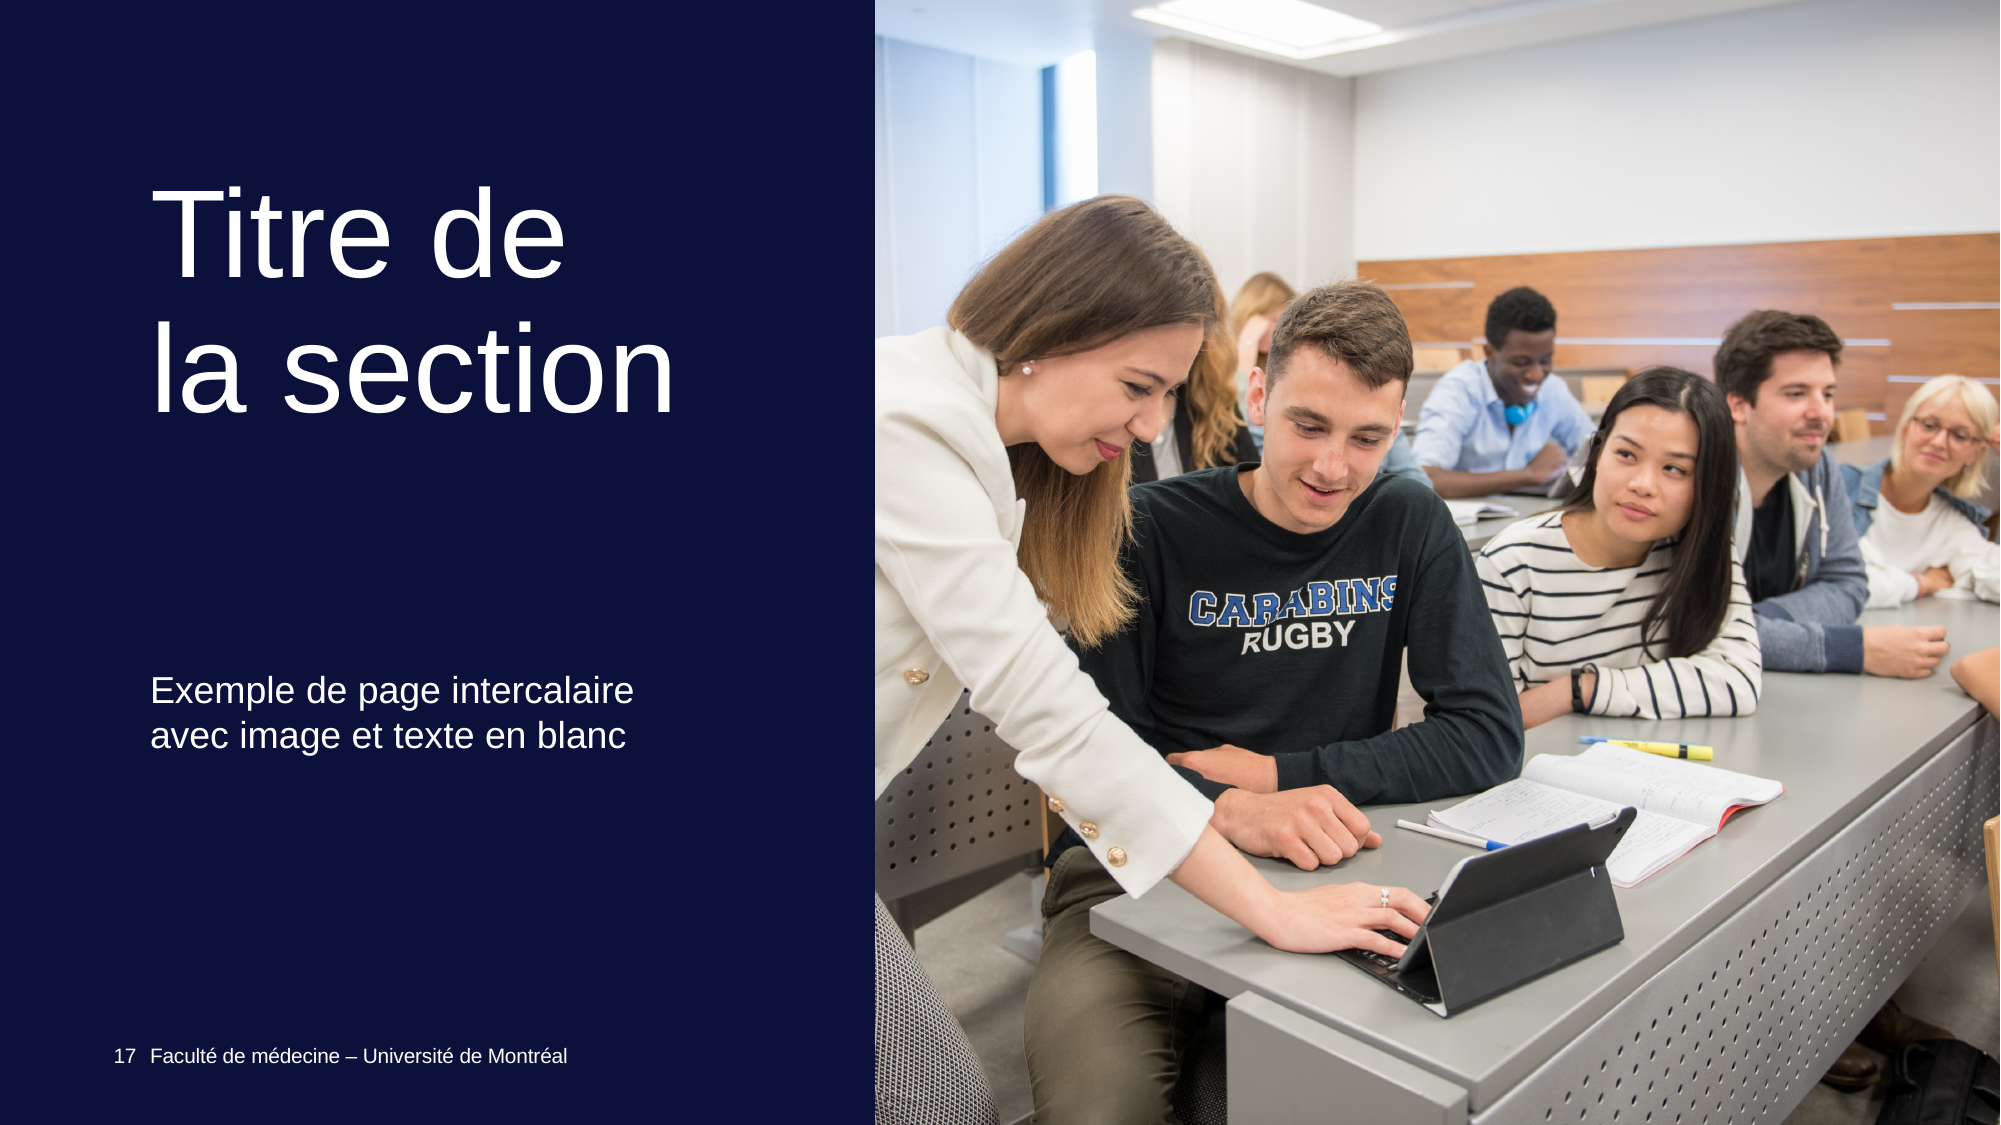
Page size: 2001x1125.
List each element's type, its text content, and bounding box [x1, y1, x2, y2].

slide_number 17 [75, 1042, 143, 1103]
subtitle Exemple de page intercalaire avec image et texte en blanc [150, 646, 788, 872]
footer Faculté de médecine – Université de Montréal [150, 1042, 788, 1103]
title Titre de la section [150, 169, 788, 616]
picture [874, 0, 2000, 1125]
